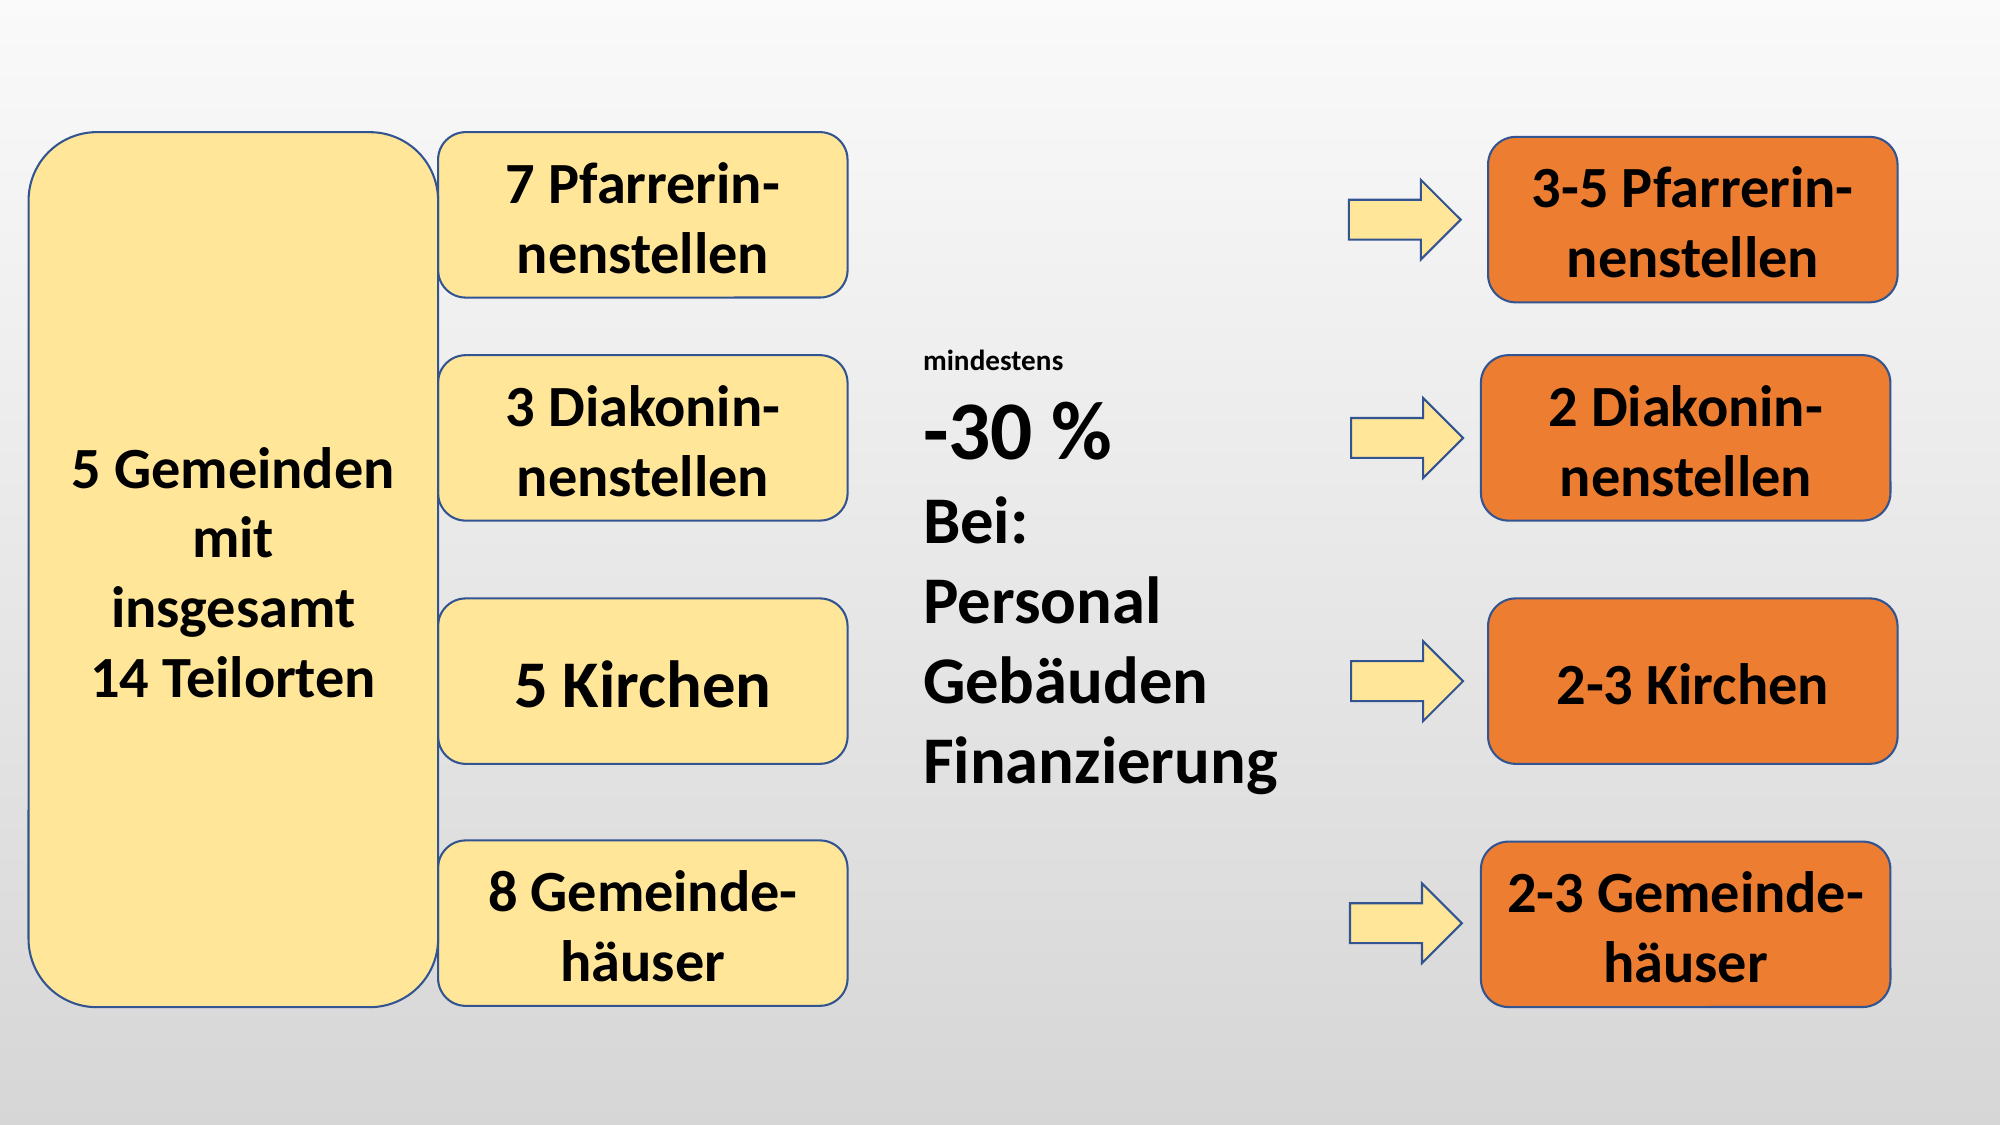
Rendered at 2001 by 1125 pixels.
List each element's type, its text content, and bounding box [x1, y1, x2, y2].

text_box 2-3 Gemeinde-häuser [1479, 840, 1892, 1009]
text_box 8 Gemeinde-häuser [437, 839, 849, 1007]
text_box 7 Pfarrerin-nenstellen [437, 131, 849, 299]
text_box 2-3 Kirchen [1487, 597, 1899, 765]
text_box [1350, 395, 1465, 481]
text_box [1347, 177, 1463, 263]
text_box [1350, 638, 1465, 724]
text_box 5 Kirchen [440, 597, 849, 765]
text_box 2 Diakonin-nenstellen [1479, 354, 1892, 522]
text_box [1348, 880, 1464, 966]
text_box mindestens -30 % Bei: Personal Gebäuden Finanzierung [908, 334, 1308, 804]
text_box 5 Gemeinden mit insgesamt 14 Teilorten [27, 131, 440, 1009]
text_box 3 Diakonin-nenstellen [440, 354, 849, 522]
text_box 3-5 Pfarrerin-nenstellen [1487, 135, 1899, 304]
